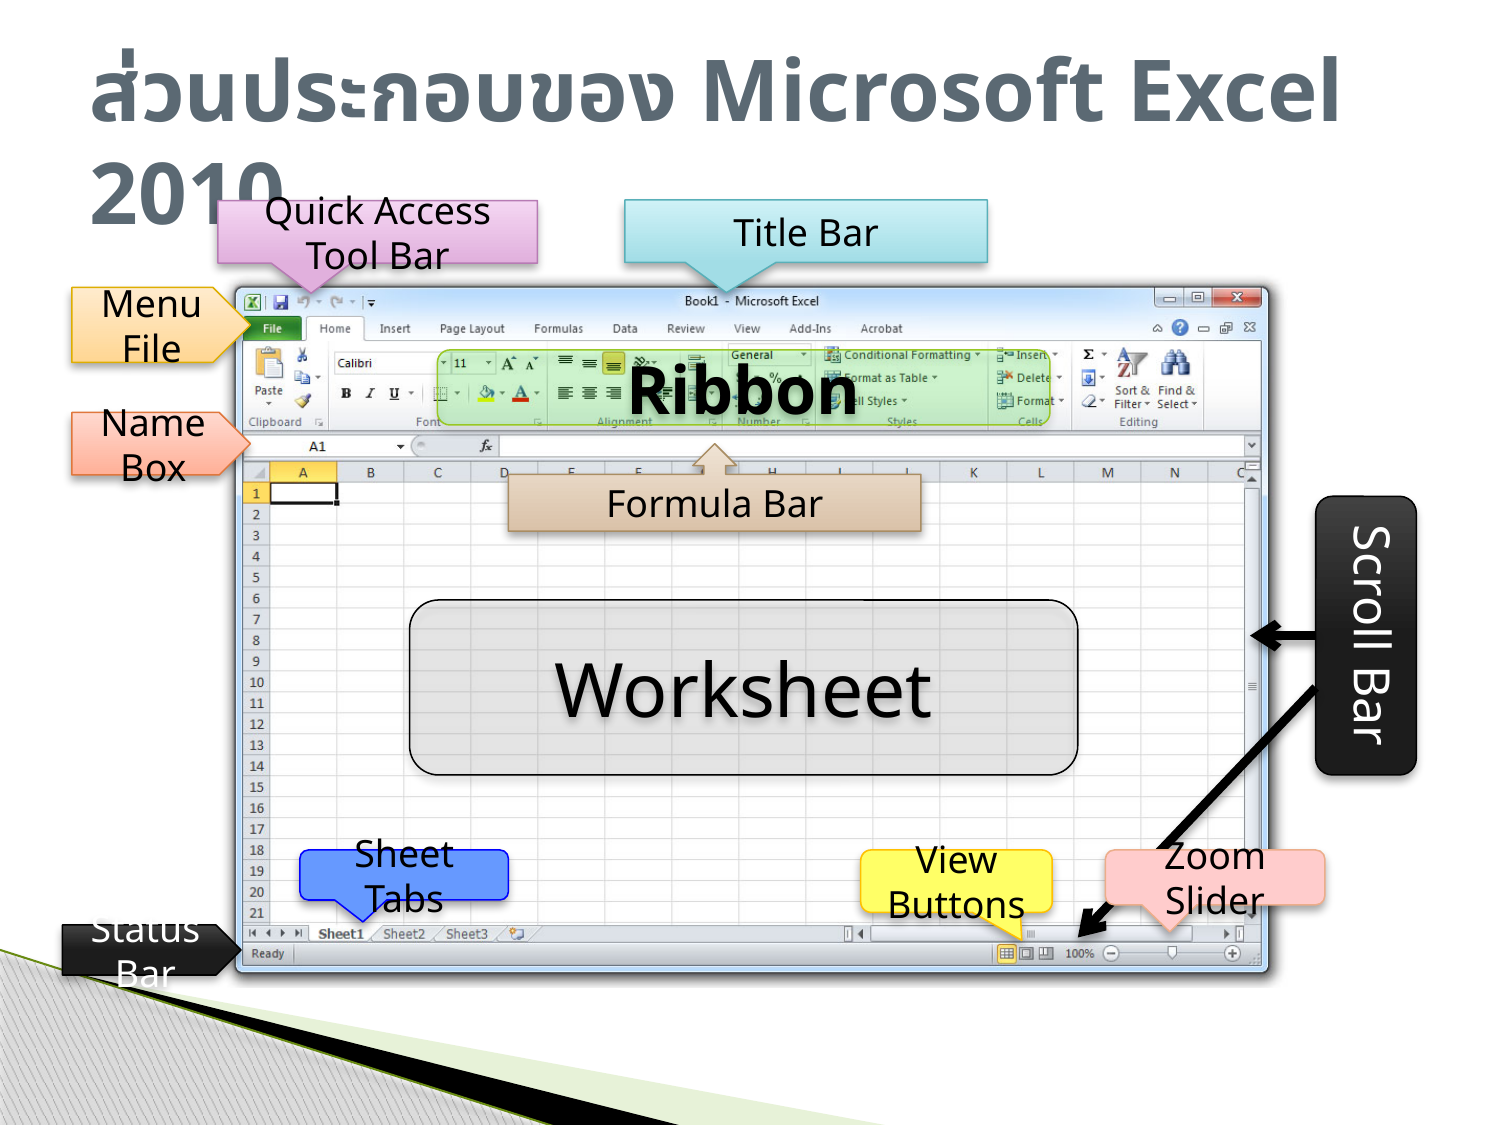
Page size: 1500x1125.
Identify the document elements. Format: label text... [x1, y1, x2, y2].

text_box Menu File [71, 286, 212, 364]
text_box Quick Access Tool Bar [217, 199, 539, 274]
text_box Status Bar [61, 924, 212, 976]
title ส่วนประกอบของ Microsoft Excel 2010 [75, 45, 1425, 233]
text_box Name Box [71, 411, 212, 476]
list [217, 274, 1288, 988]
text_box Title Bar [624, 199, 989, 274]
text_box Zoom Slider [1321, 850, 1326, 905]
text_box Scroll Bar [1314, 495, 1418, 776]
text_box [1077, 687, 1316, 938]
